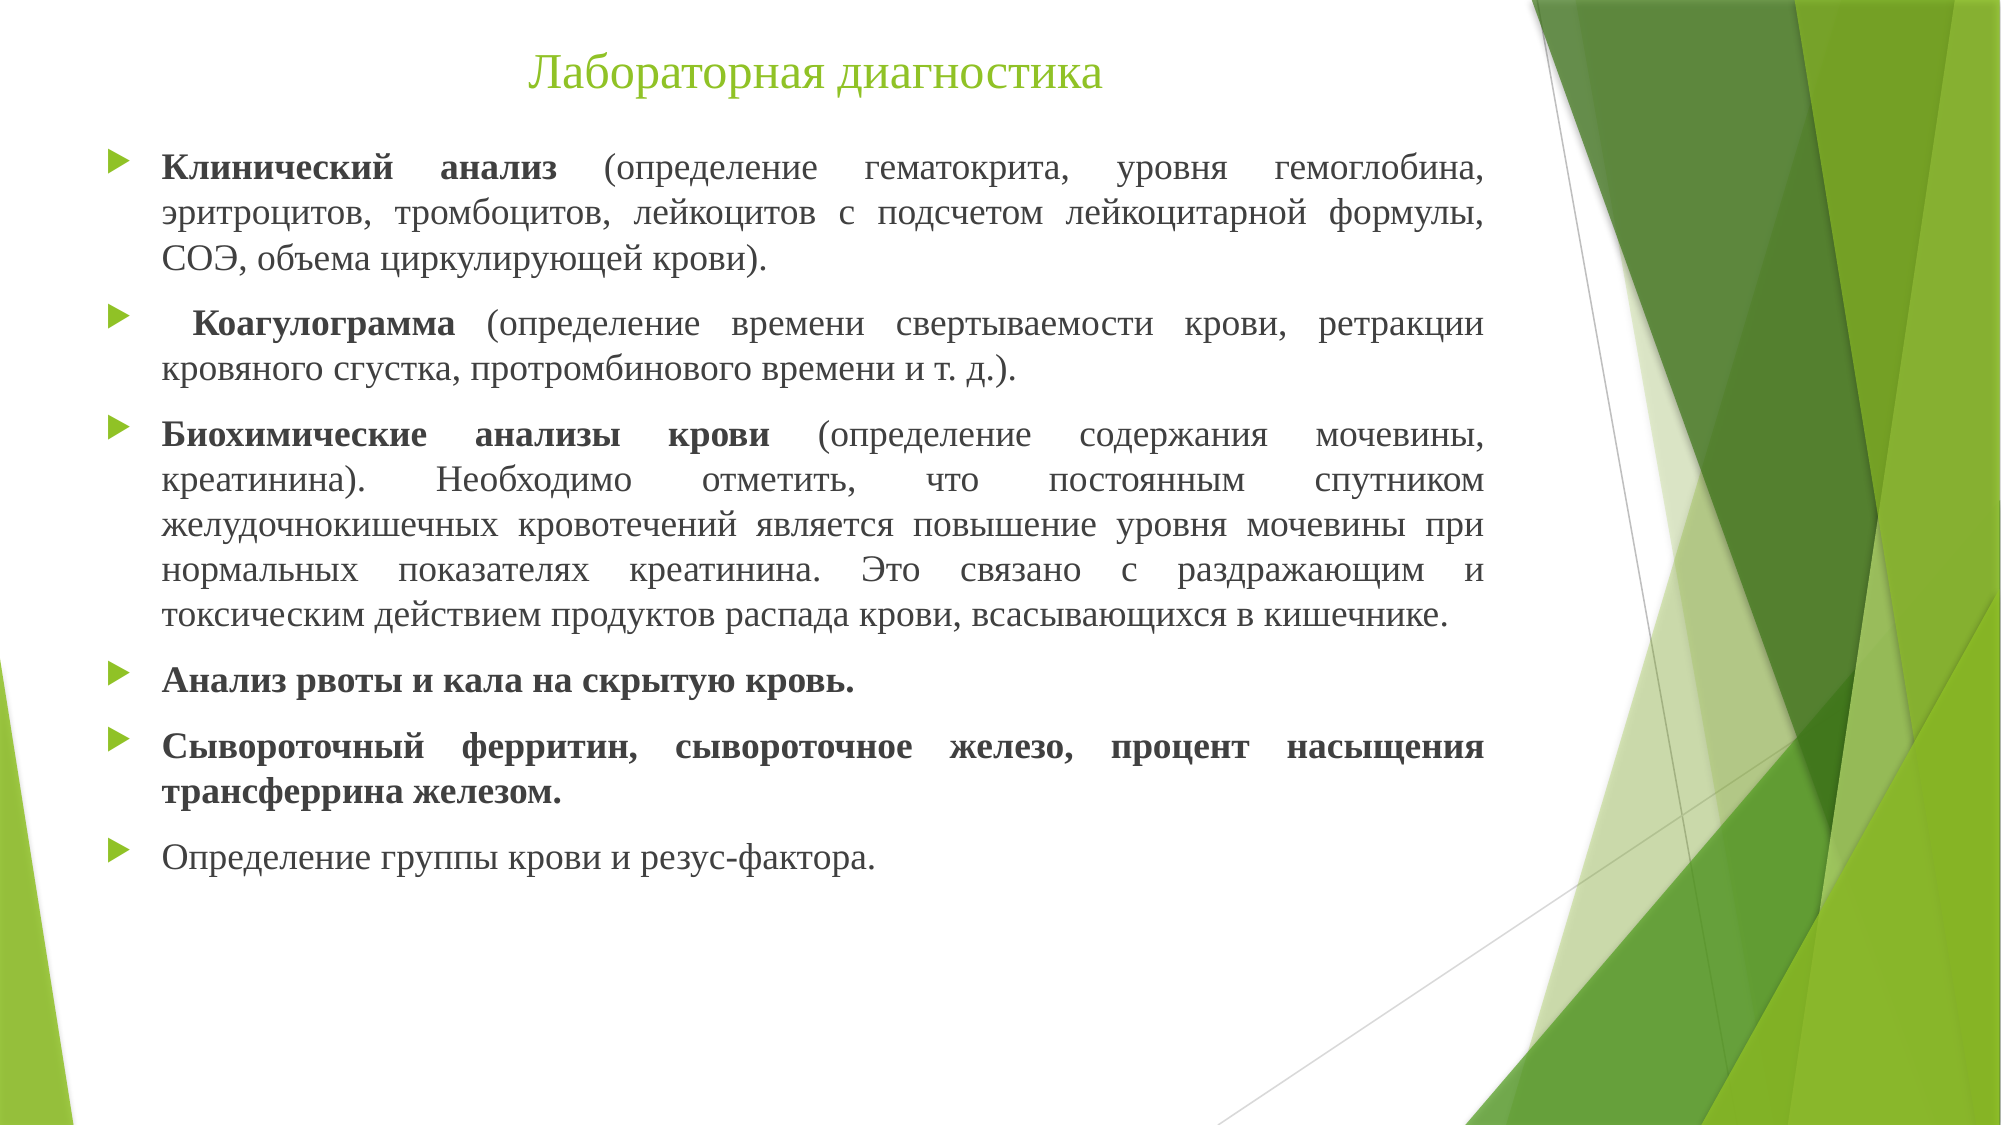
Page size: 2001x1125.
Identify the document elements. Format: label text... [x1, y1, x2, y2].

list Клинический анализ (определение гематокрита, уровня гемоглобина, эритроцитов, тромбоцитов, лейкоцитов с подсчетом лейкоцитарной формулы, СОЭ, объема циркулирующей крови). Коагулограмма (определение времени свертываемости крови, ретракции кровяного сгустка, протромбинового времени и т. д.). Биохимические анализы крови (определение содержания мочевины, креатинина). Необходимо отметить, что постоянным спутником желудочнокишечных кровотечений является повышение уровня мочевины при нормальных показателях креатинина. Это связано с раздражающим и токсическим действием продуктов распада крови, всасывающихся в кишечнике. Анализ рвоты и кала на скрытую кровь. Сывороточный ферритин, сывороточное железо, процент насыщения трансферрина железом. Определение группы крови и резус-фактора. [90, 134, 1501, 1106]
title Лабораторная диагностика [111, 31, 1522, 107]
